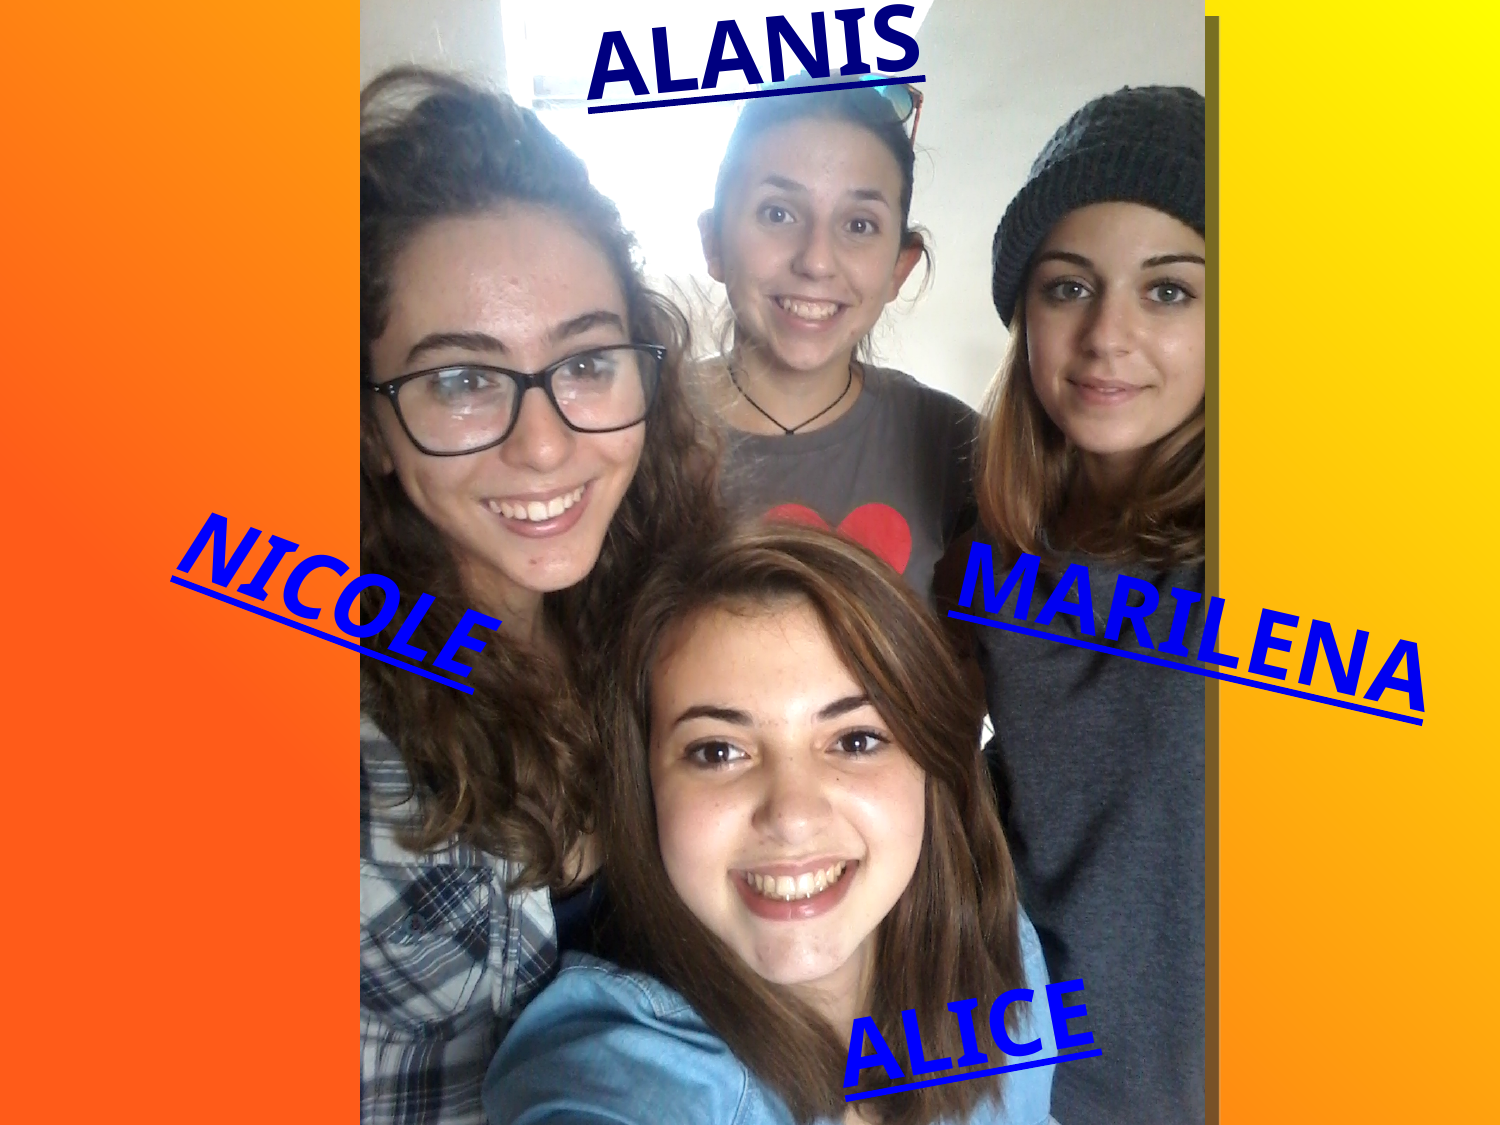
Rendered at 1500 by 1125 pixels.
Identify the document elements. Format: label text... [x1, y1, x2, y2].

text_box MARILENA [1210, 561, 1500, 765]
text_box NICOLE [107, 456, 354, 680]
picture [359, 0, 1205, 1125]
